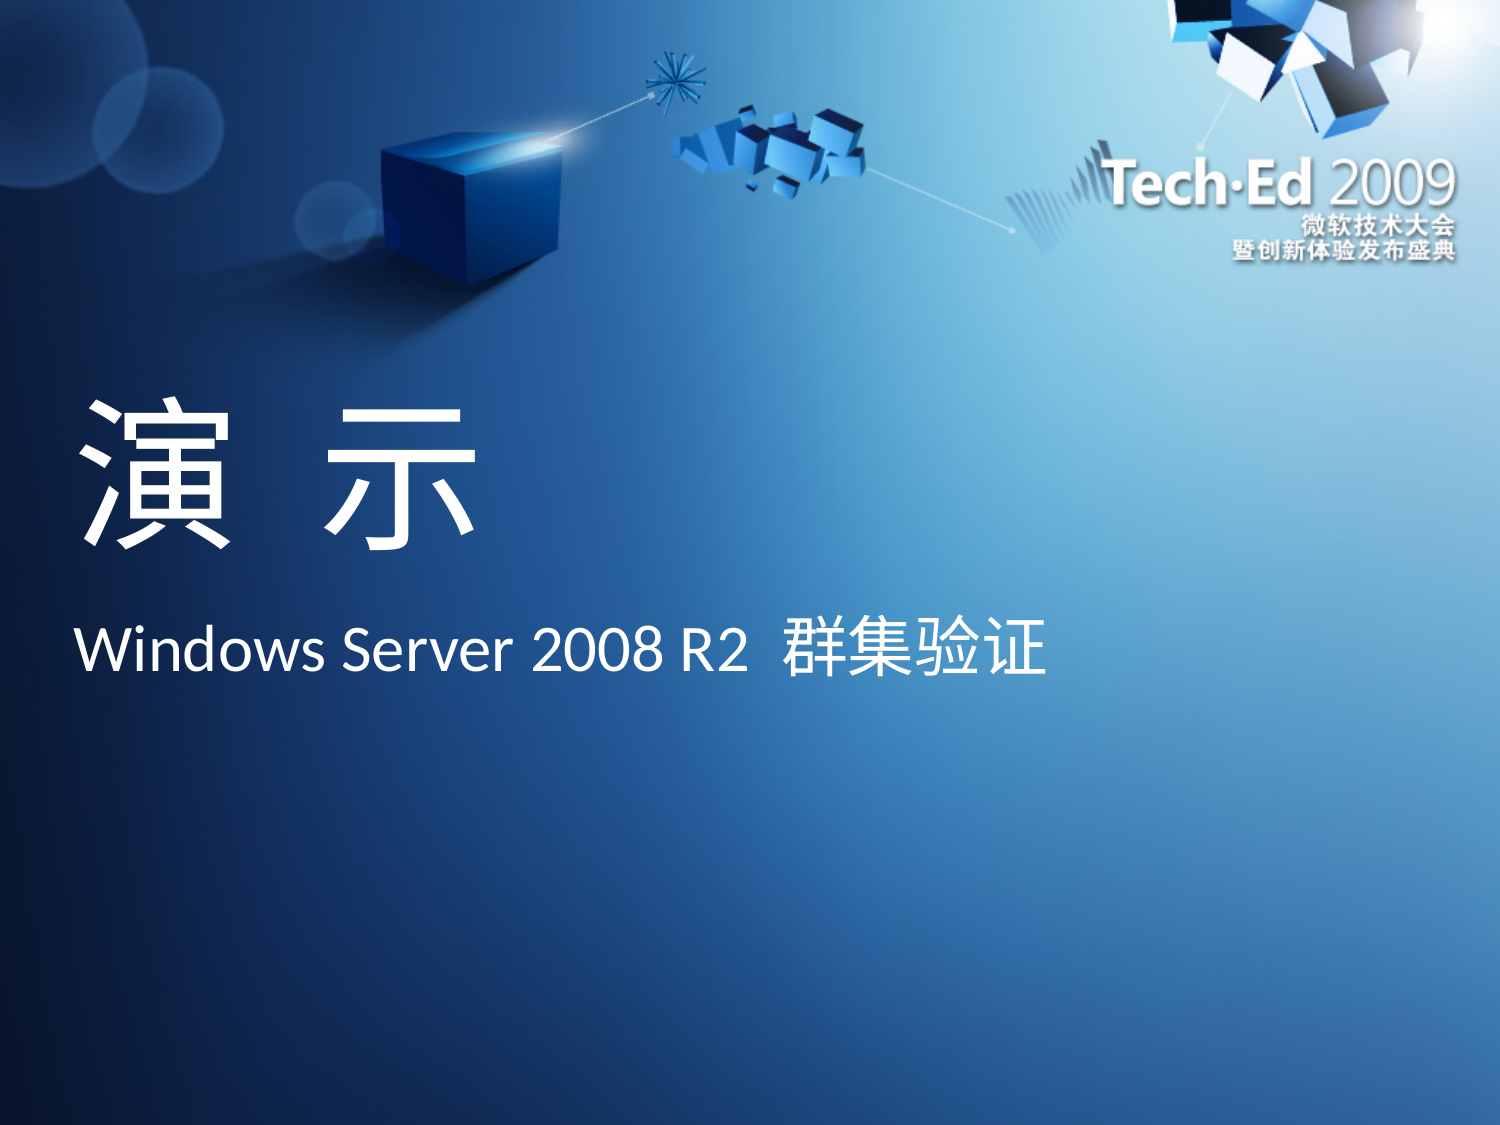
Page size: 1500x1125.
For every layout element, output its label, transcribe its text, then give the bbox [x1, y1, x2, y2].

picture [0, 0, 1500, 1125]
list Windows Server 2008 R2 群集验证 [58, 597, 1407, 704]
title 演 示 [58, 363, 1409, 551]
